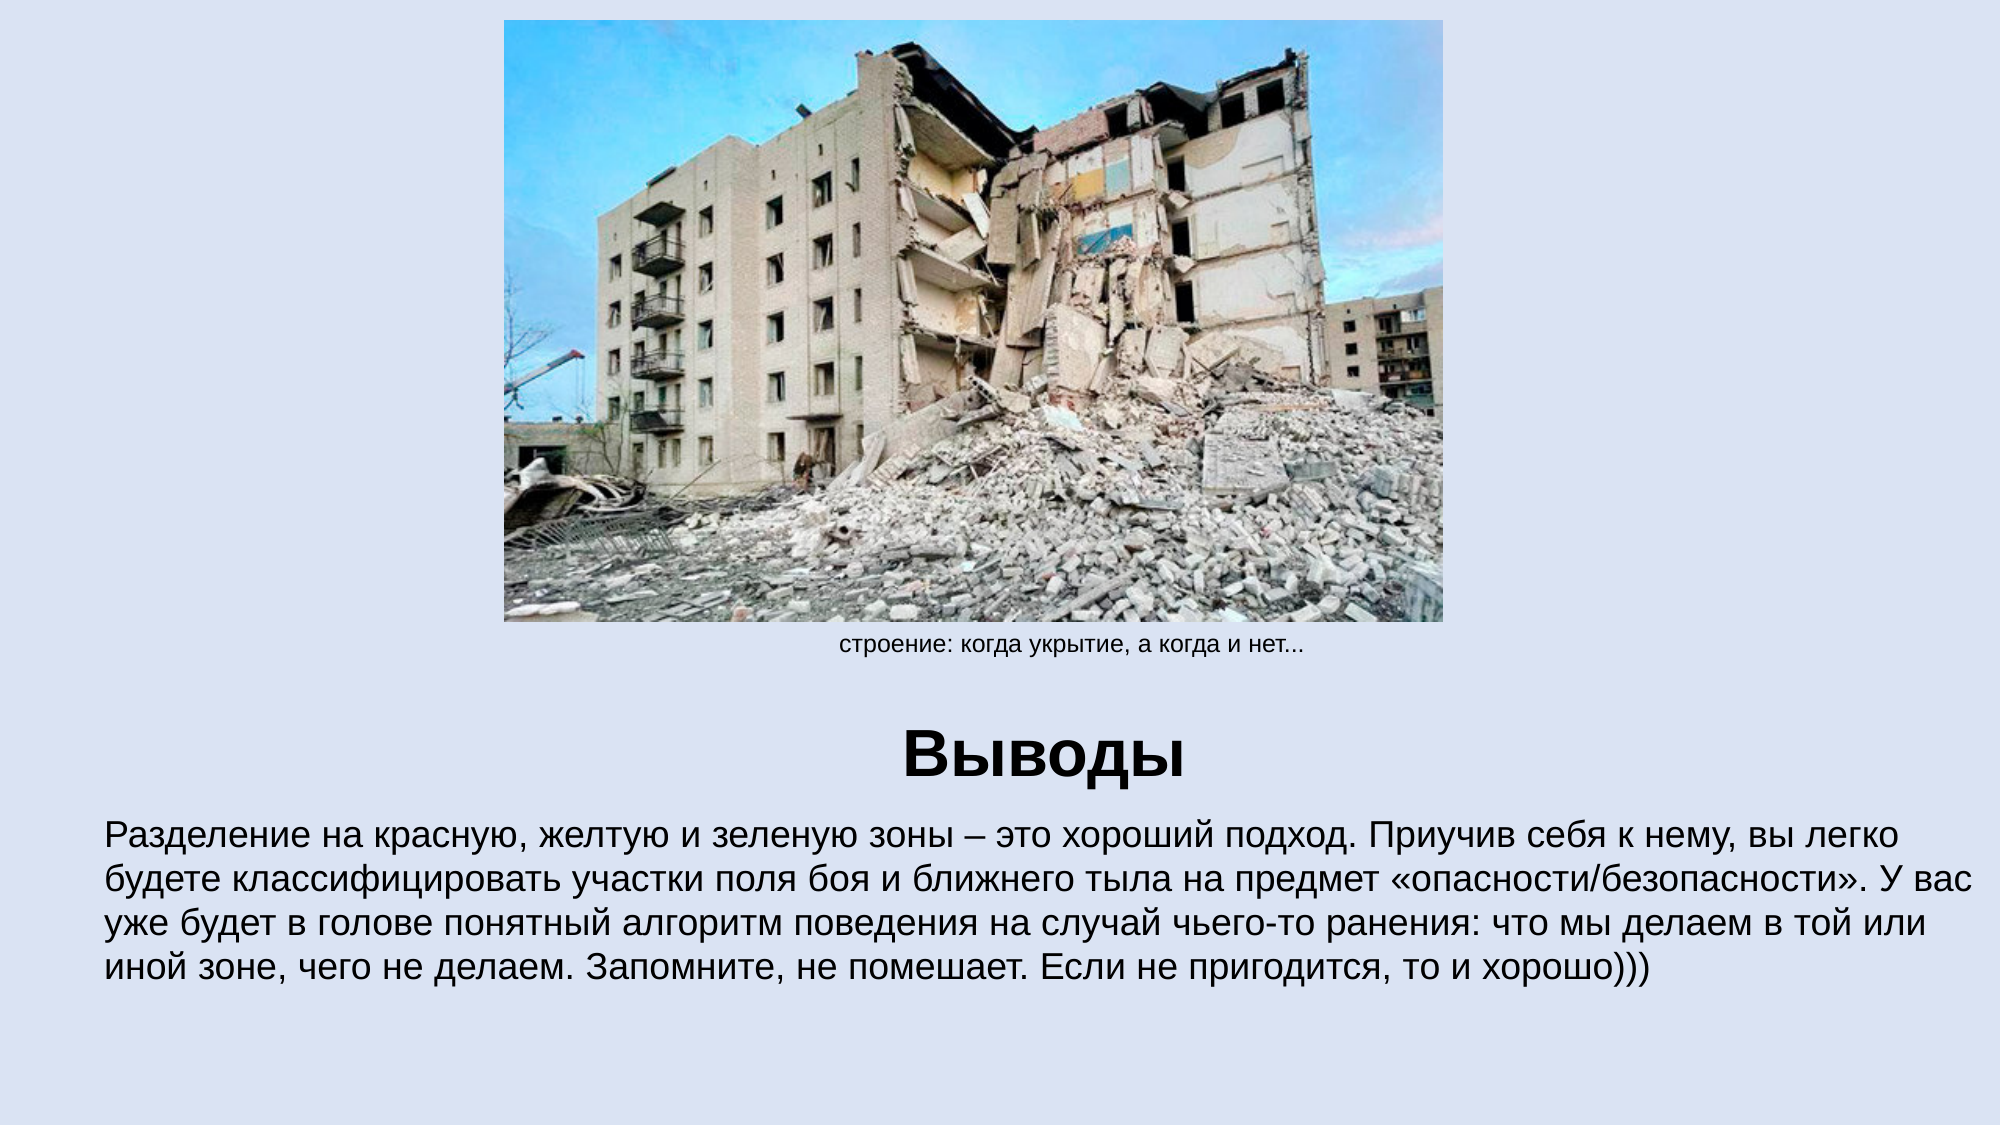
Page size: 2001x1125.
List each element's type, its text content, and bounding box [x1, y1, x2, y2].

text_box строение: когда укрытие, а когда и нет... Выводы Разделение на красную, желтую и зеленую зоны – это хороший подход. Приучив себя к нему, вы легко будете классифицировать участки поля боя и ближнего тыла на предмет «опасности/безопасности». У вас уже будет в голове понятный алгоритм поведения на случай чьего-то ранения: что мы делаем в той или иной зоне, чего не делаем. Запомните, не помешает. Если не пригодится, то и хорошо))) [89, 621, 2000, 994]
picture [504, 20, 1443, 622]
